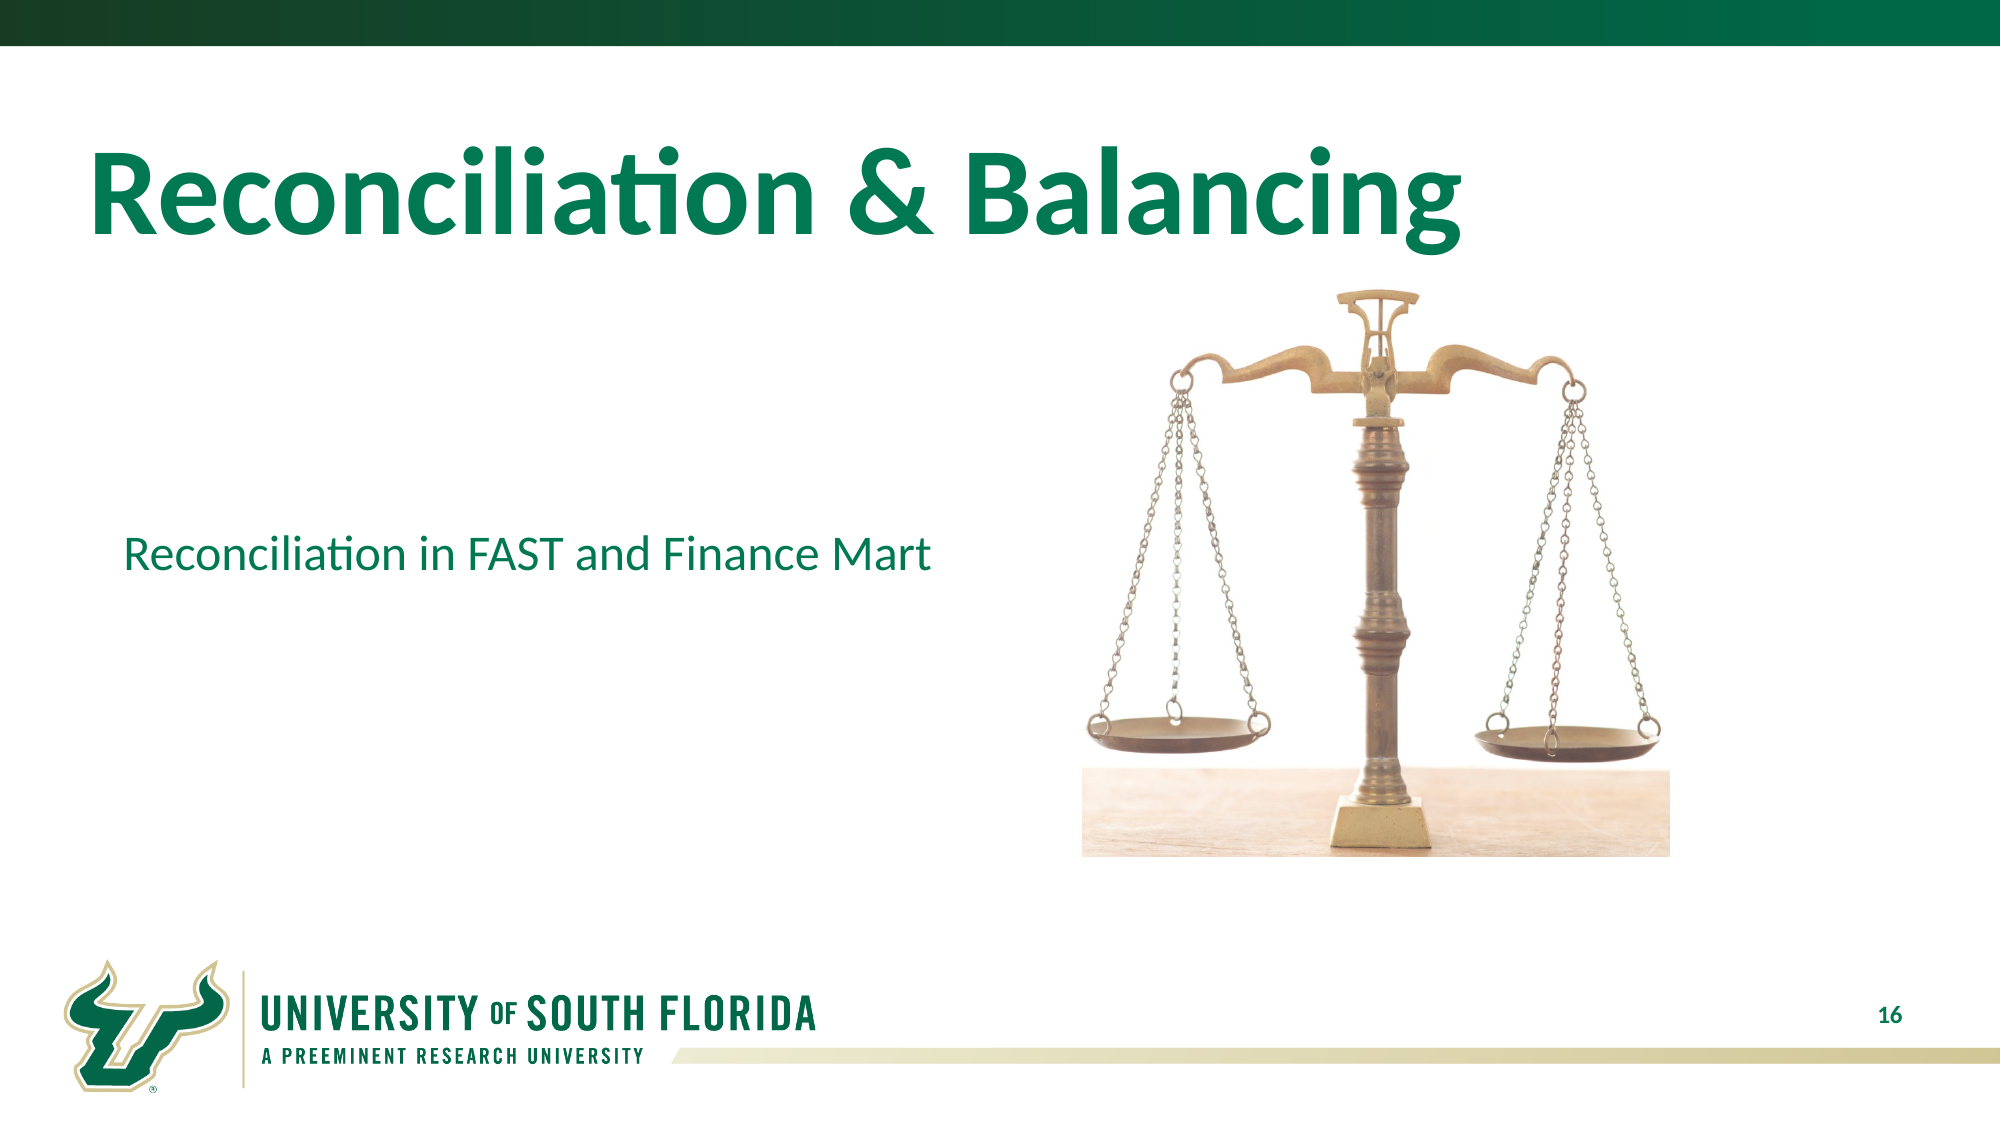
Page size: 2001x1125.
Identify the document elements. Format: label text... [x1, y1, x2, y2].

list Reconciliation in FAST and Finance Mart [108, 520, 965, 605]
slide_number 16 [1778, 991, 1918, 1036]
picture [0, 0, 2000, 1125]
title Reconciliation & Balancing [73, 119, 1918, 325]
